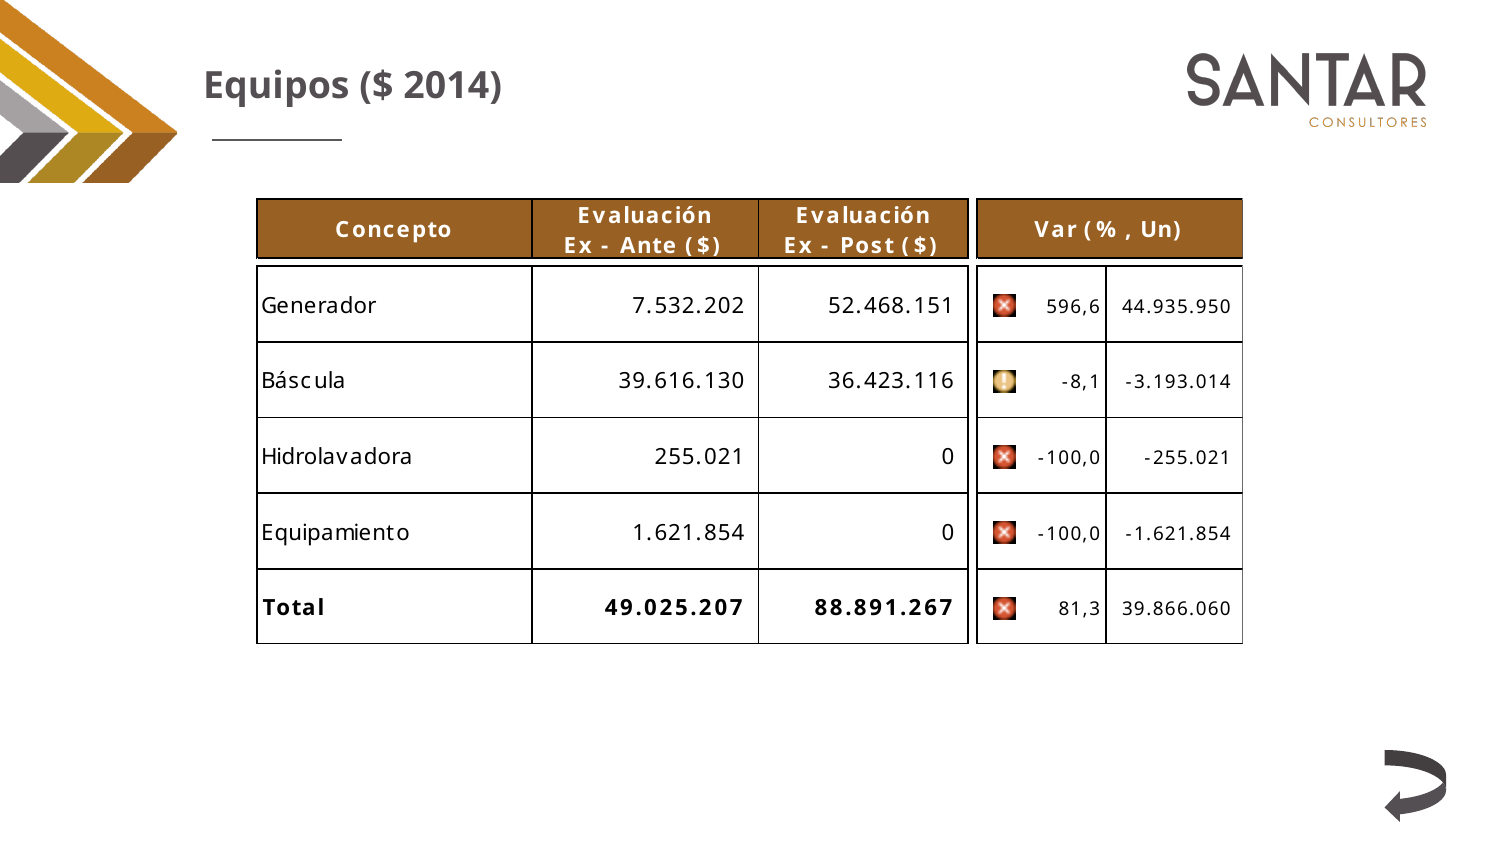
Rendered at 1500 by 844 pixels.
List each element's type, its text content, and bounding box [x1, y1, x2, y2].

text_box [255, 198, 1245, 646]
text_box [1382, 747, 1449, 824]
text_box Equipos ($ 2014) [188, 39, 1188, 141]
picture [0, 0, 178, 184]
picture [1187, 53, 1426, 127]
